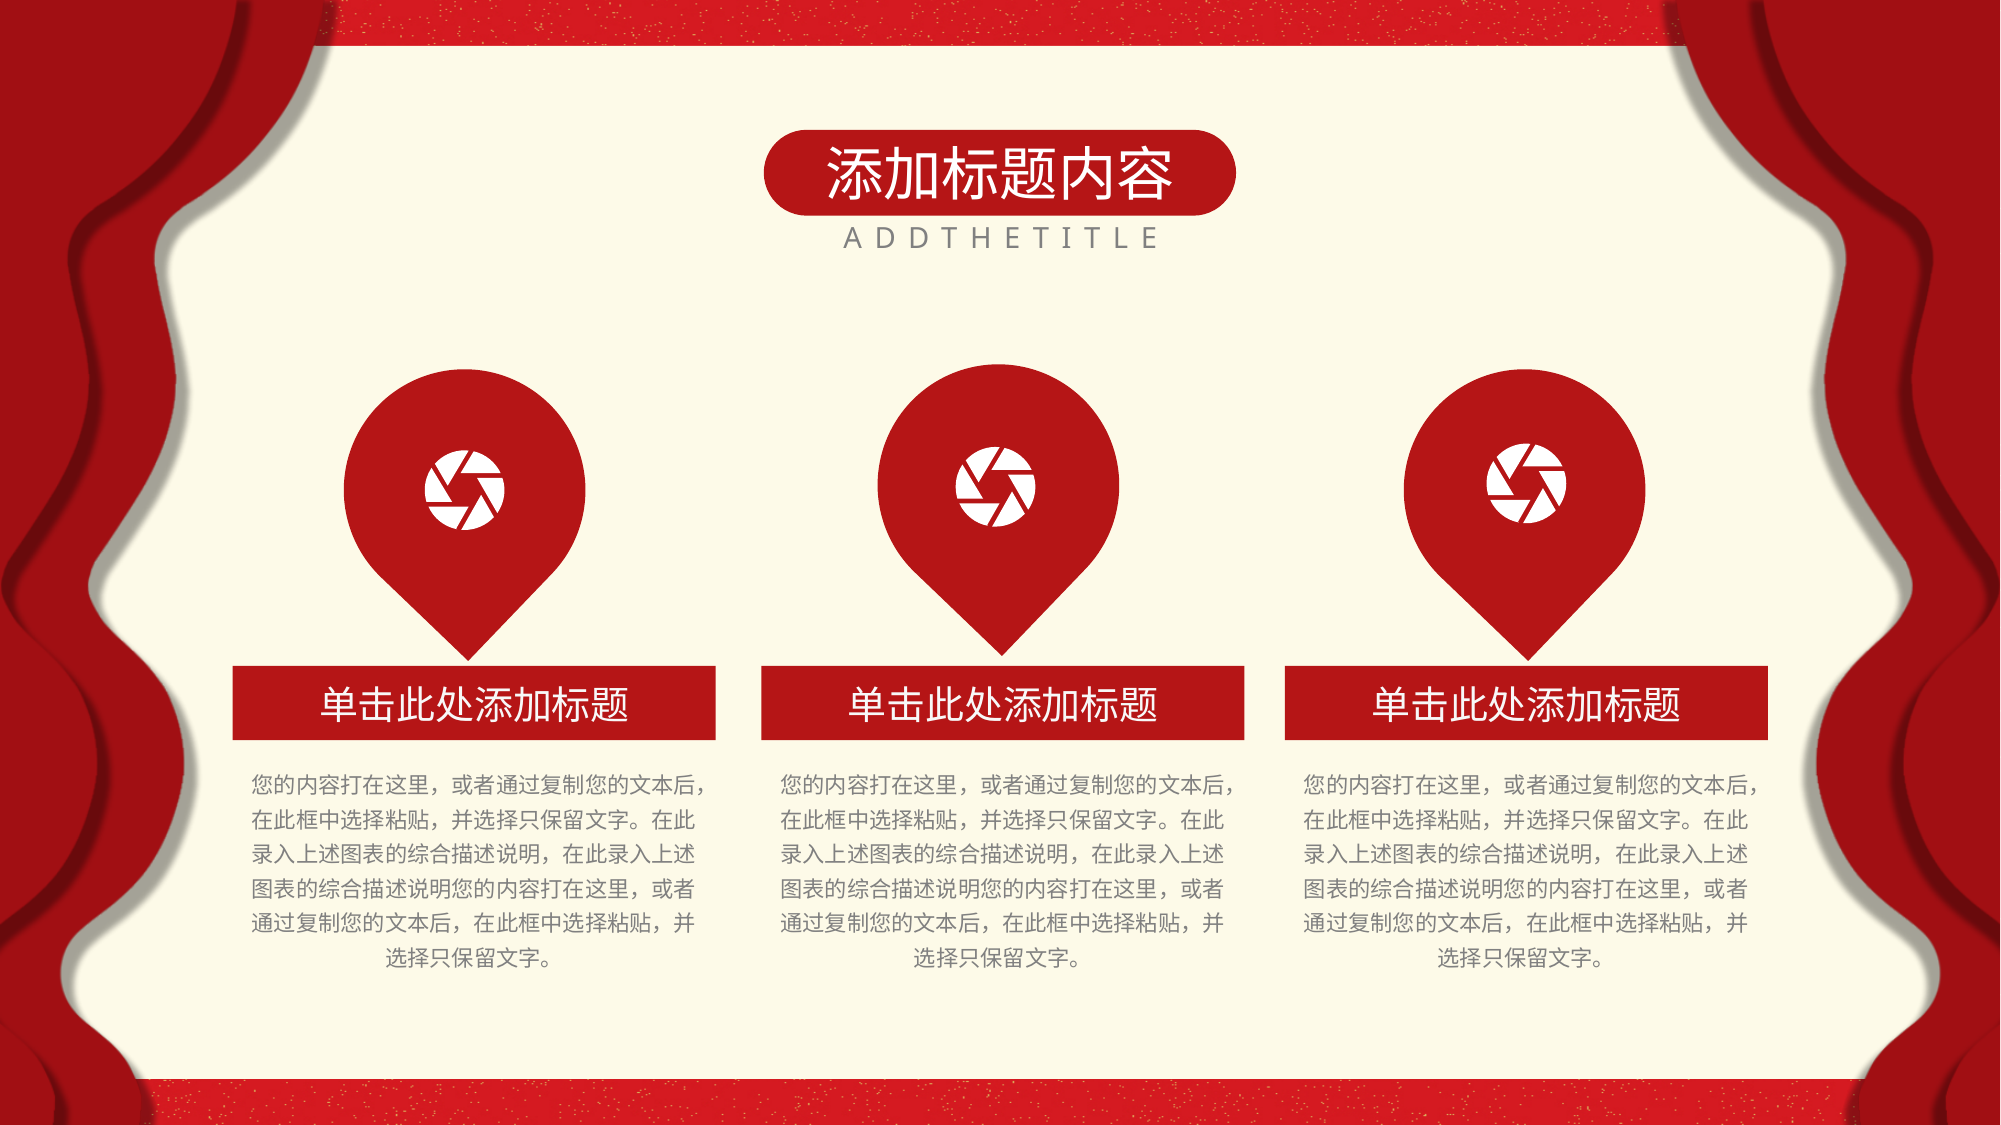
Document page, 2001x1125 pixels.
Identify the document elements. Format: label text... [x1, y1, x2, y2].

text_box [232, 364, 1769, 980]
text_box 添加标题内容 [735, 129, 1266, 215]
text_box ADDTHETITLE [787, 212, 1213, 262]
picture [0, 0, 2001, 1125]
